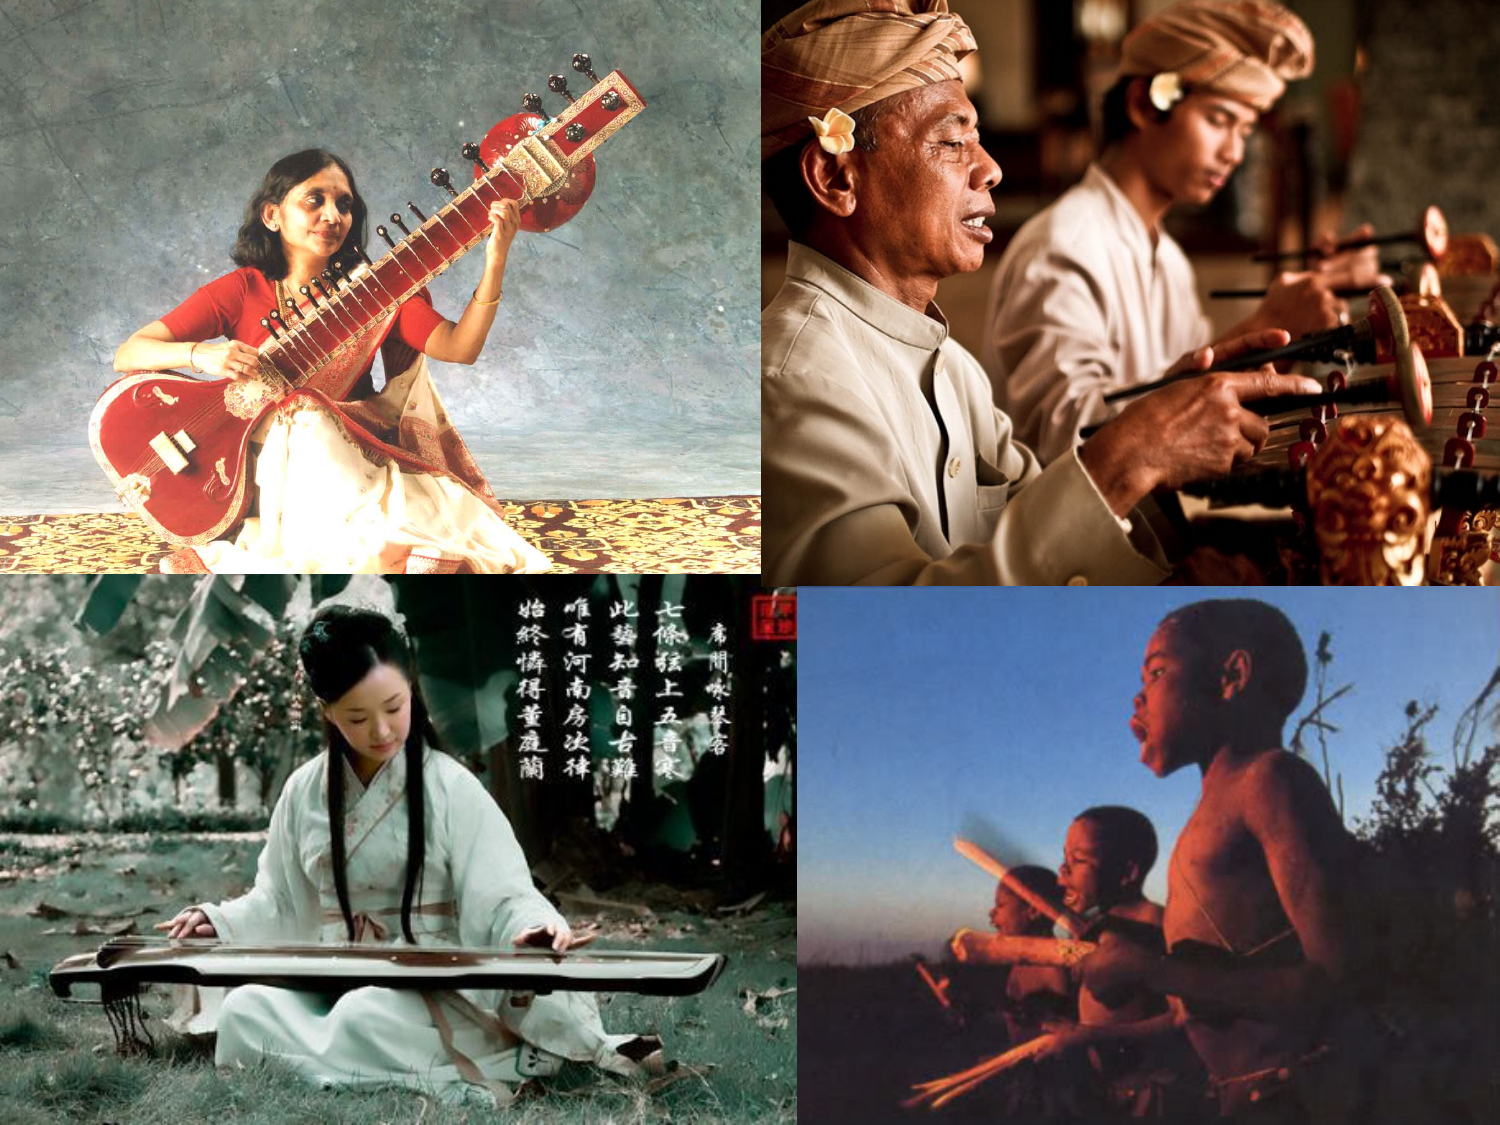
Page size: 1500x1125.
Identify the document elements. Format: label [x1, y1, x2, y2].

list [0, 0, 761, 574]
picture [0, 0, 1500, 1125]
